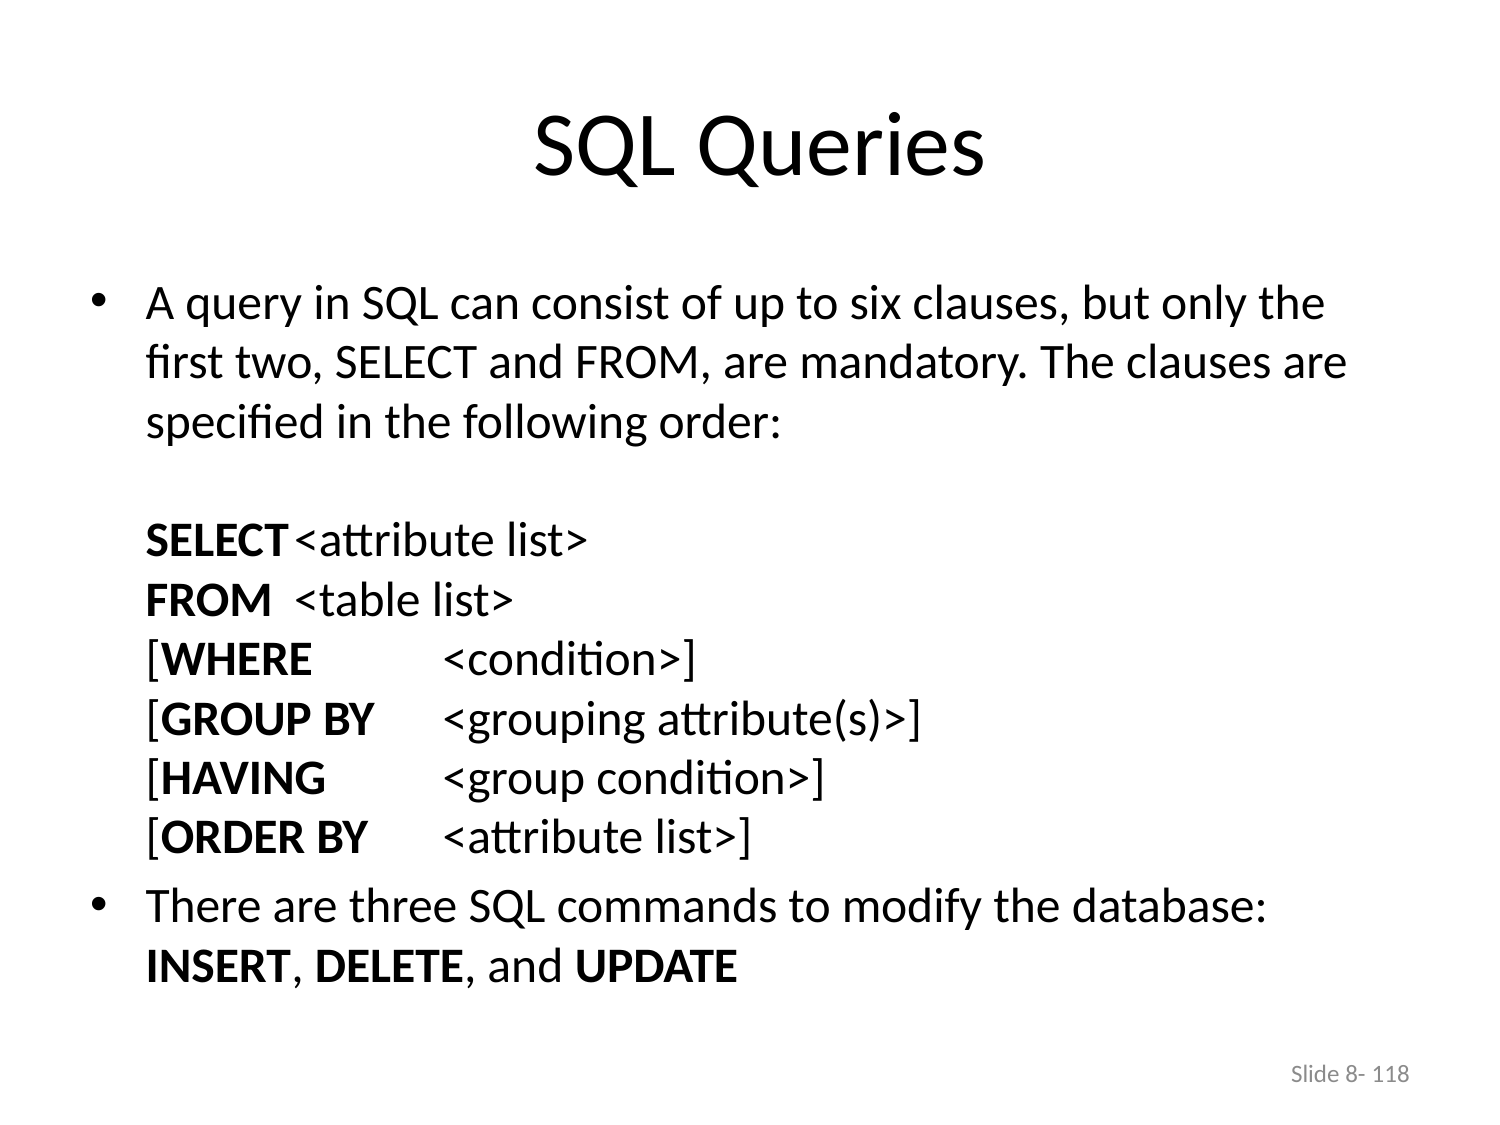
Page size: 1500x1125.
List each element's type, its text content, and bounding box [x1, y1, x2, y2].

title SQL Queries [75, 45, 1425, 233]
slide_number Slide 8- 118 [1074, 1042, 1425, 1103]
list A query in SQL can consist of up to six clauses, but only the first two, SELECT and FROM, are mandatory. The clauses are specified in the following order: SELECT <attribute list> FROM <table list> [WHERE <condition>] [GROUP BY <grouping attribute(s)>] [HAVING <group condition>] [ORDER BY <attribute list>] There are three SQL commands to modify the database: INSERT, DELETE, and UPDATE [75, 262, 1425, 1005]
